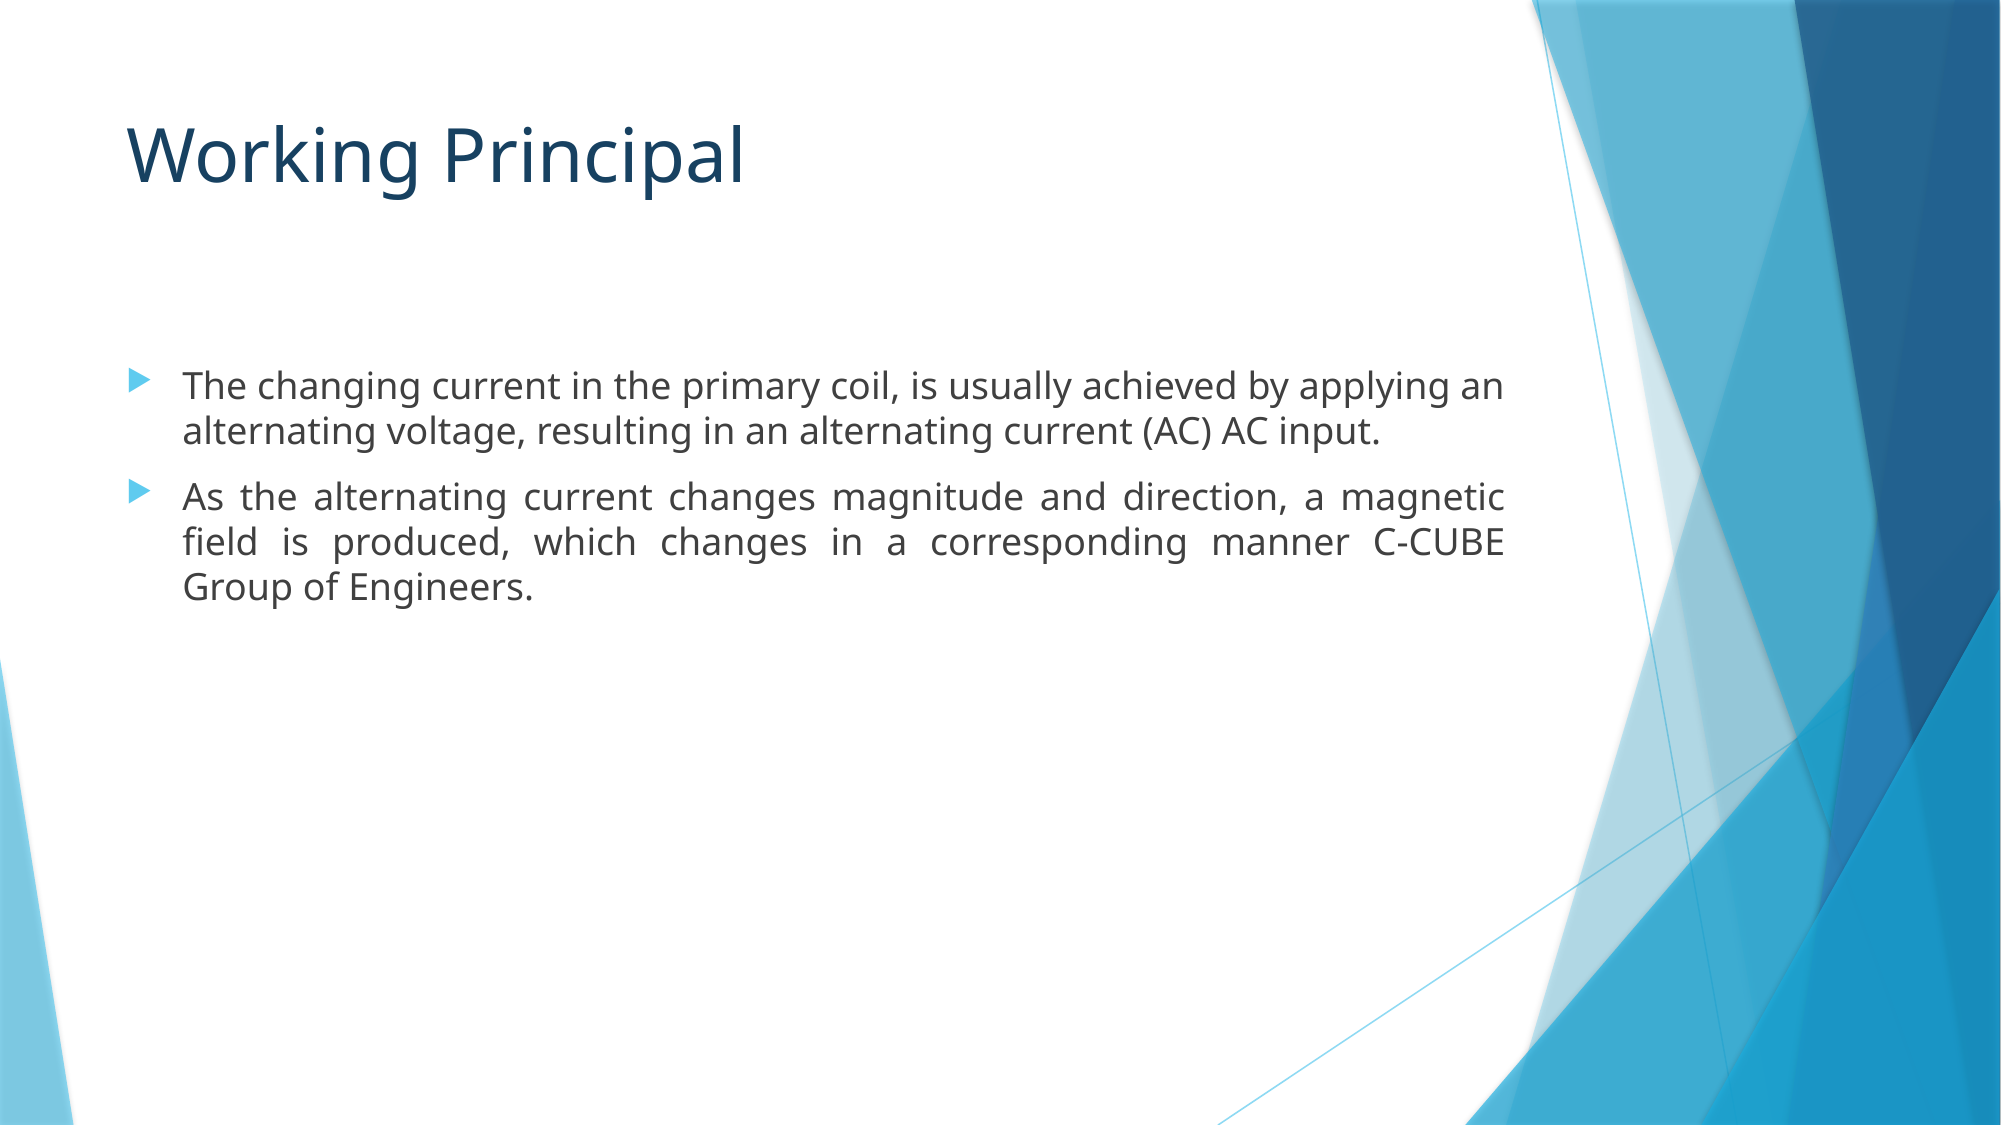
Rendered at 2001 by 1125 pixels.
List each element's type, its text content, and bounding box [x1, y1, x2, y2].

title Working Principal [111, 99, 1522, 317]
list The changing current in the primary coil, is usually achieved by applying an alternating voltage, resulting in an alternating current (AC) AC input. As the alternating current changes magnitude and direction, a magnetic field is produced, which changes in a corresponding manner C-CUBE Group of Engineers. [111, 354, 1522, 992]
